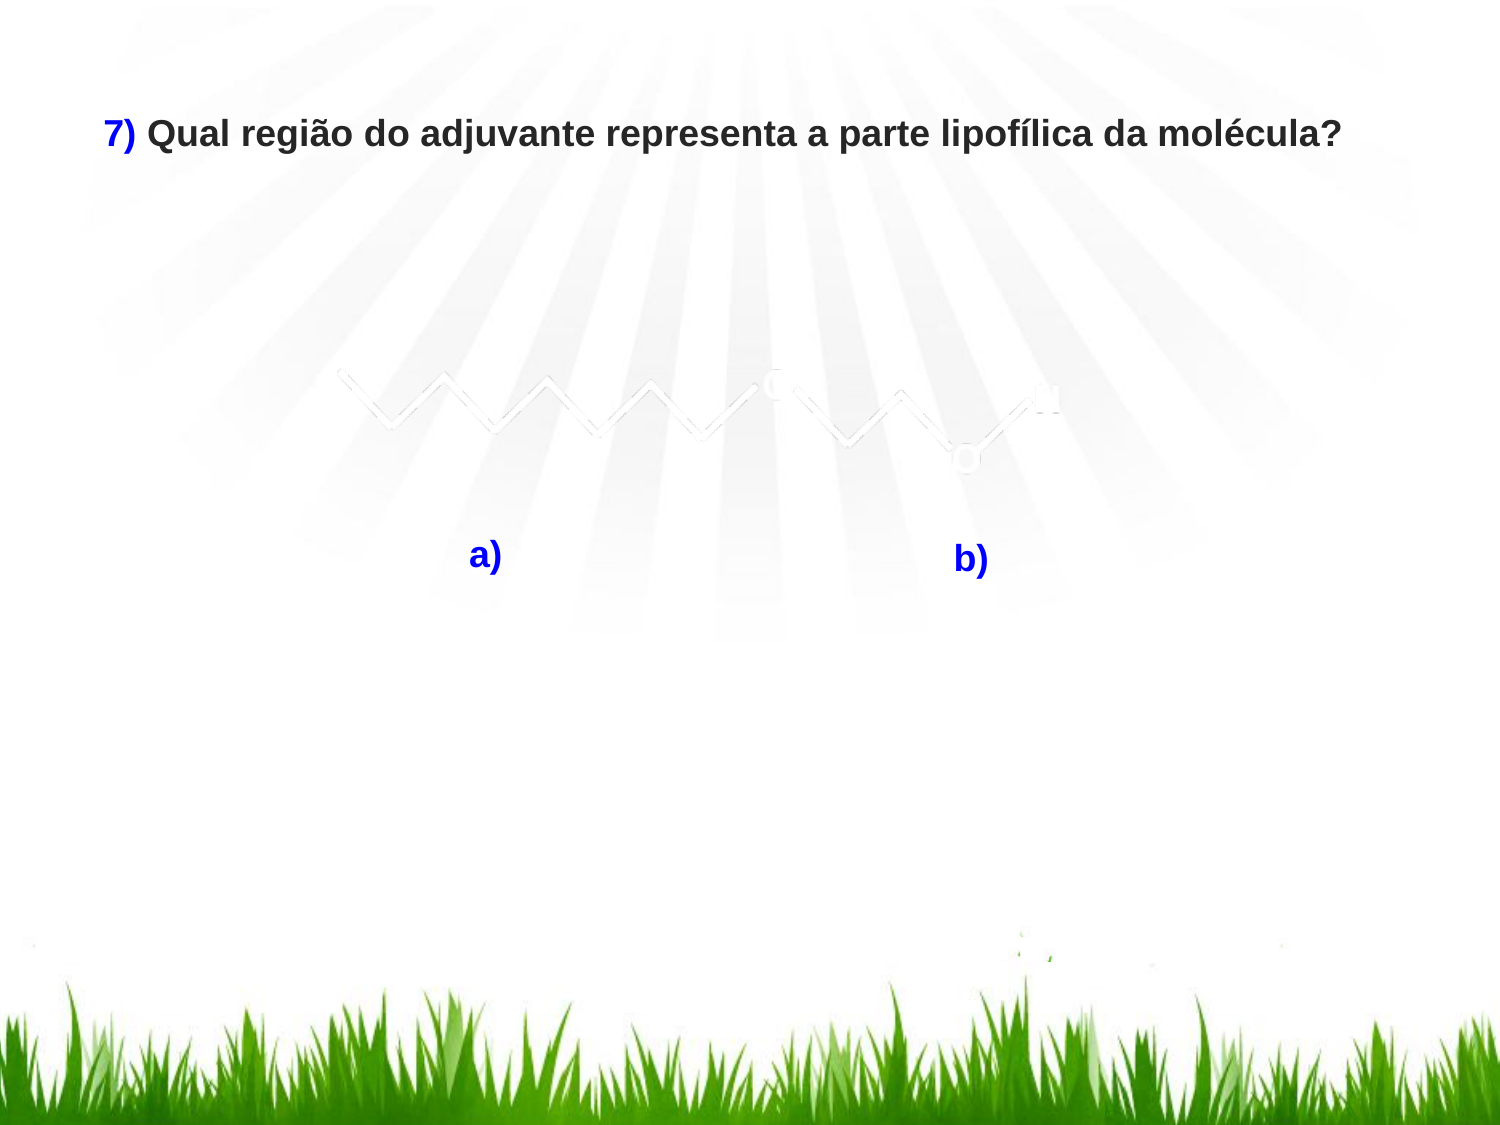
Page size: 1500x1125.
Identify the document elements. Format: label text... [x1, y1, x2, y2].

text_box a) [454, 522, 542, 582]
text_box 7) Qual região do adjuvante representa a parte lipofílica da molécula? [88, 101, 1412, 162]
picture [0, 0, 1500, 1125]
text_box b) [938, 527, 1027, 587]
